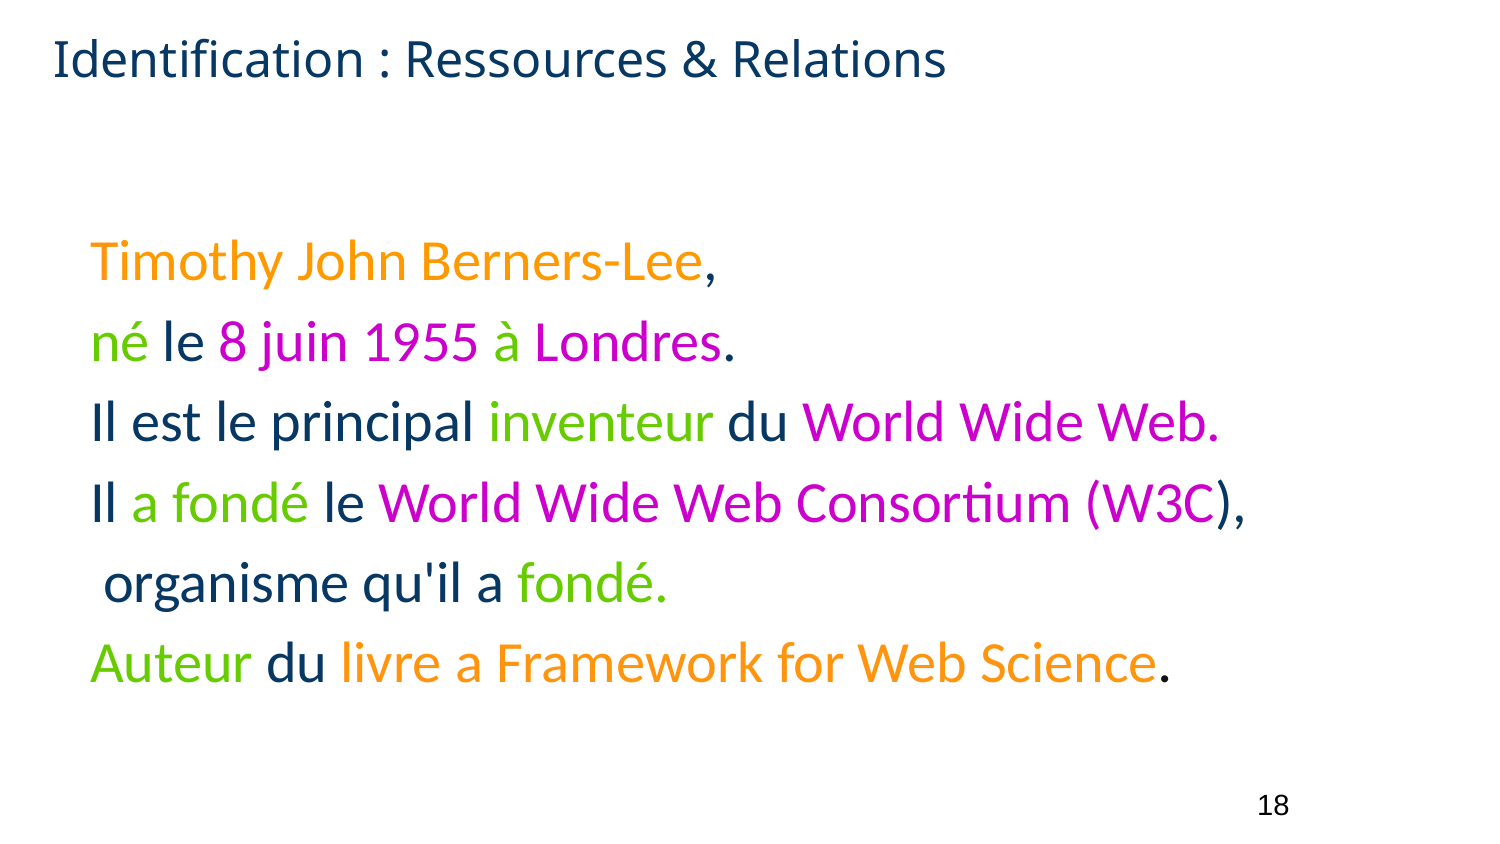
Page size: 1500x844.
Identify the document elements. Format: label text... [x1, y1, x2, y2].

list Timothy John Berners-Lee, né le 8 juin 1955 à Londres. Il est le principal inventeur du World Wide Web. Il a fondé le World Wide Web Consortium (W3C), organisme qu'il a fondé. Auteur du livre a Framework for Web Science. [75, 196, 1468, 808]
slide_number 18 [1241, 771, 1332, 836]
title Identification : Ressources & Relations [38, 21, 1389, 95]
